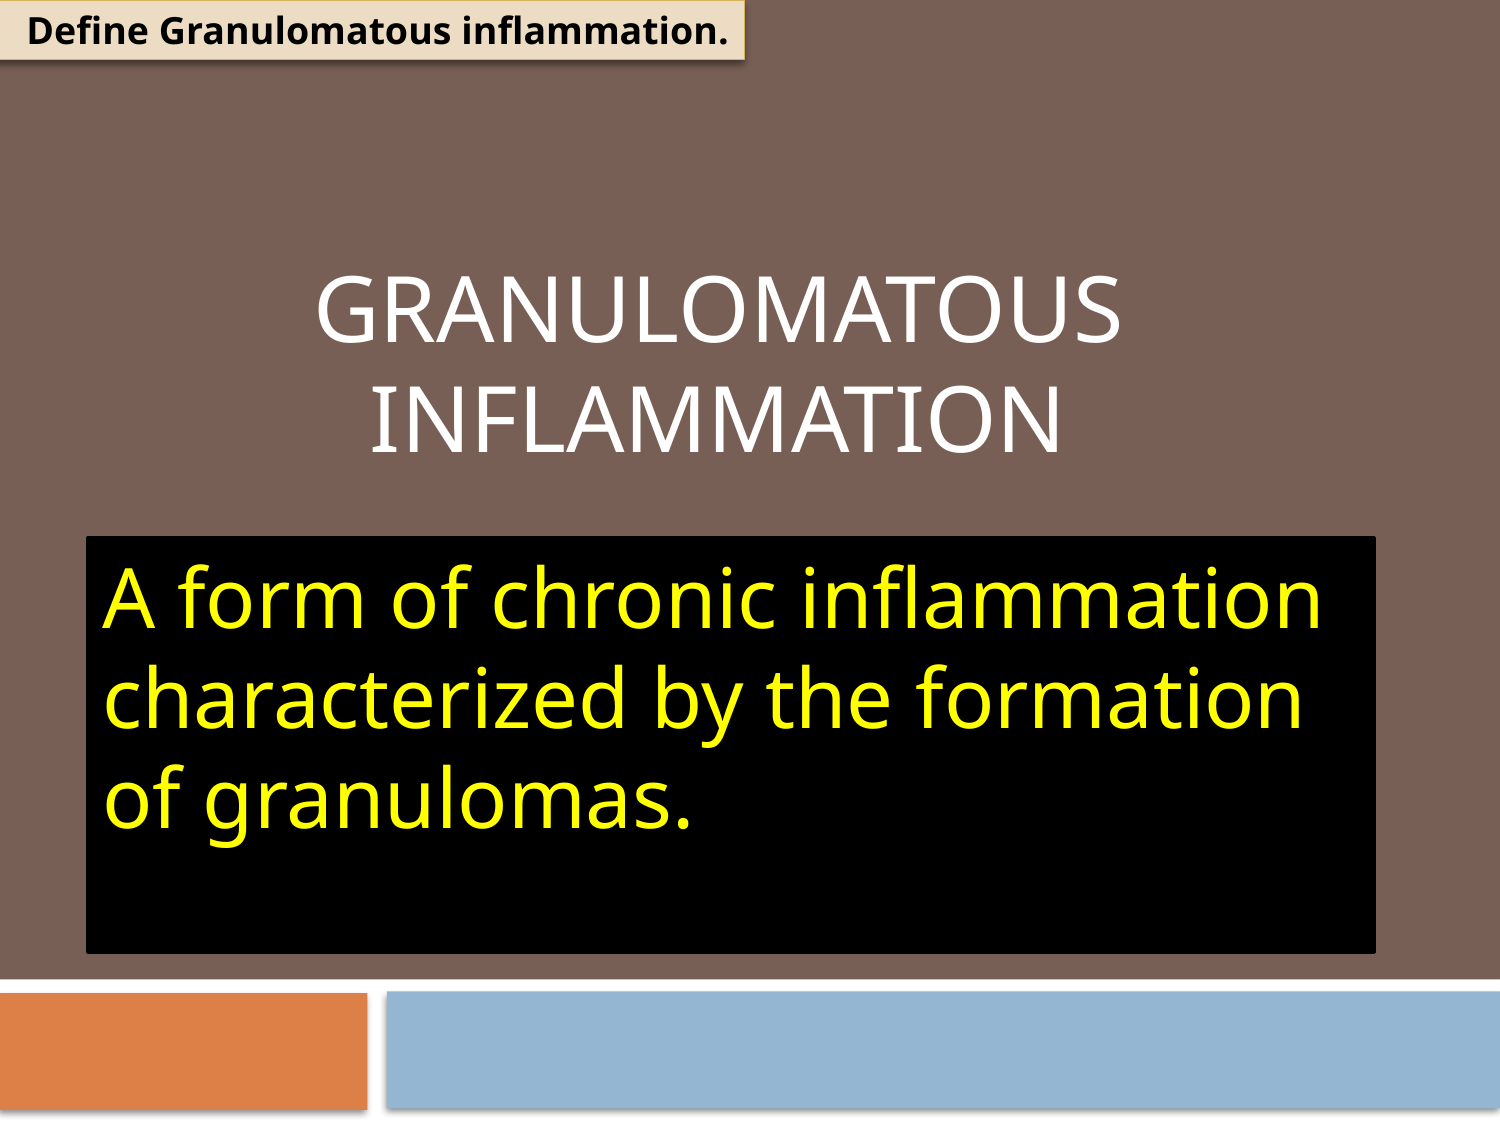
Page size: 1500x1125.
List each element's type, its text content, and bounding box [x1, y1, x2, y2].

text_box Define Granulomatous inflammation. [0, 0, 745, 60]
title Granulomatous inflammation [0, 137, 1438, 479]
text_box A form of chronic inflammation characterized by the formation of granulomas. [86, 536, 1376, 954]
